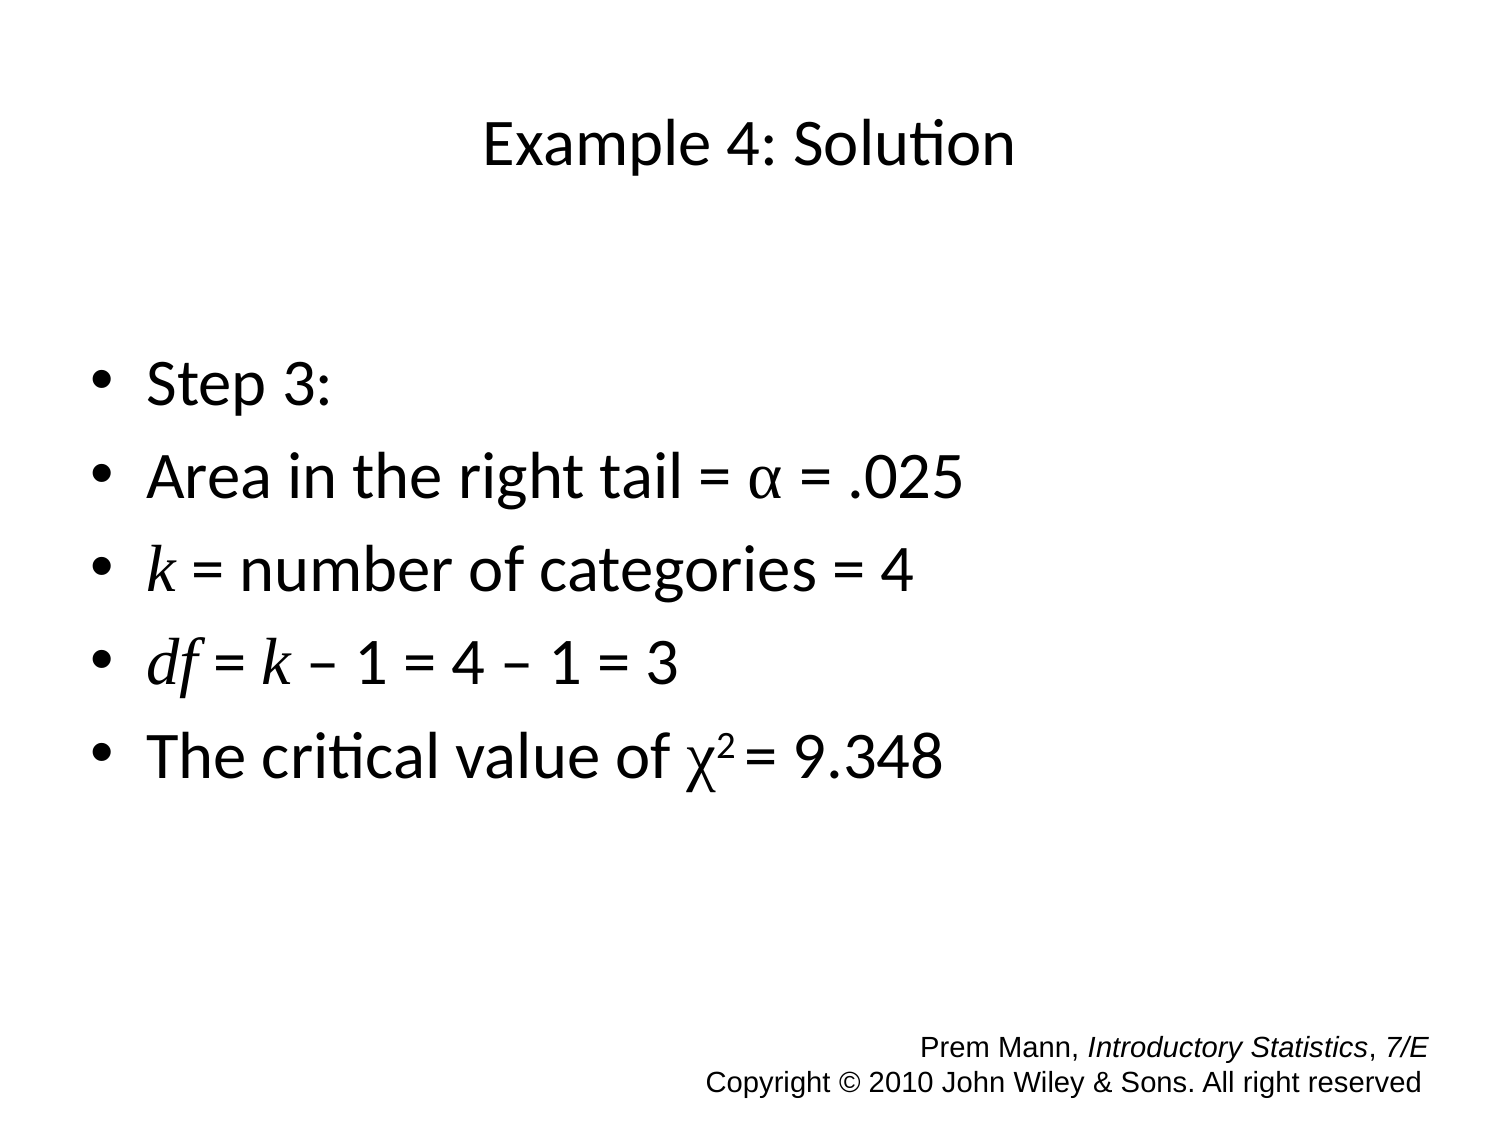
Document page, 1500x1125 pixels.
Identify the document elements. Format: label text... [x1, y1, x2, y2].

list Step 3: Area in the right tail = α = .025 k = number of categories = 4 df = k – 1 = 4 – 1 = 3 The critical value of χ2 = 9.348 [75, 331, 1469, 1006]
text_box Prem Mann, Introductory Statistics, 7/E Copyright © 2010 John Wiley & Sons. All right reserved [690, 1021, 1447, 1106]
title Example 4: Solution [75, 45, 1425, 233]
